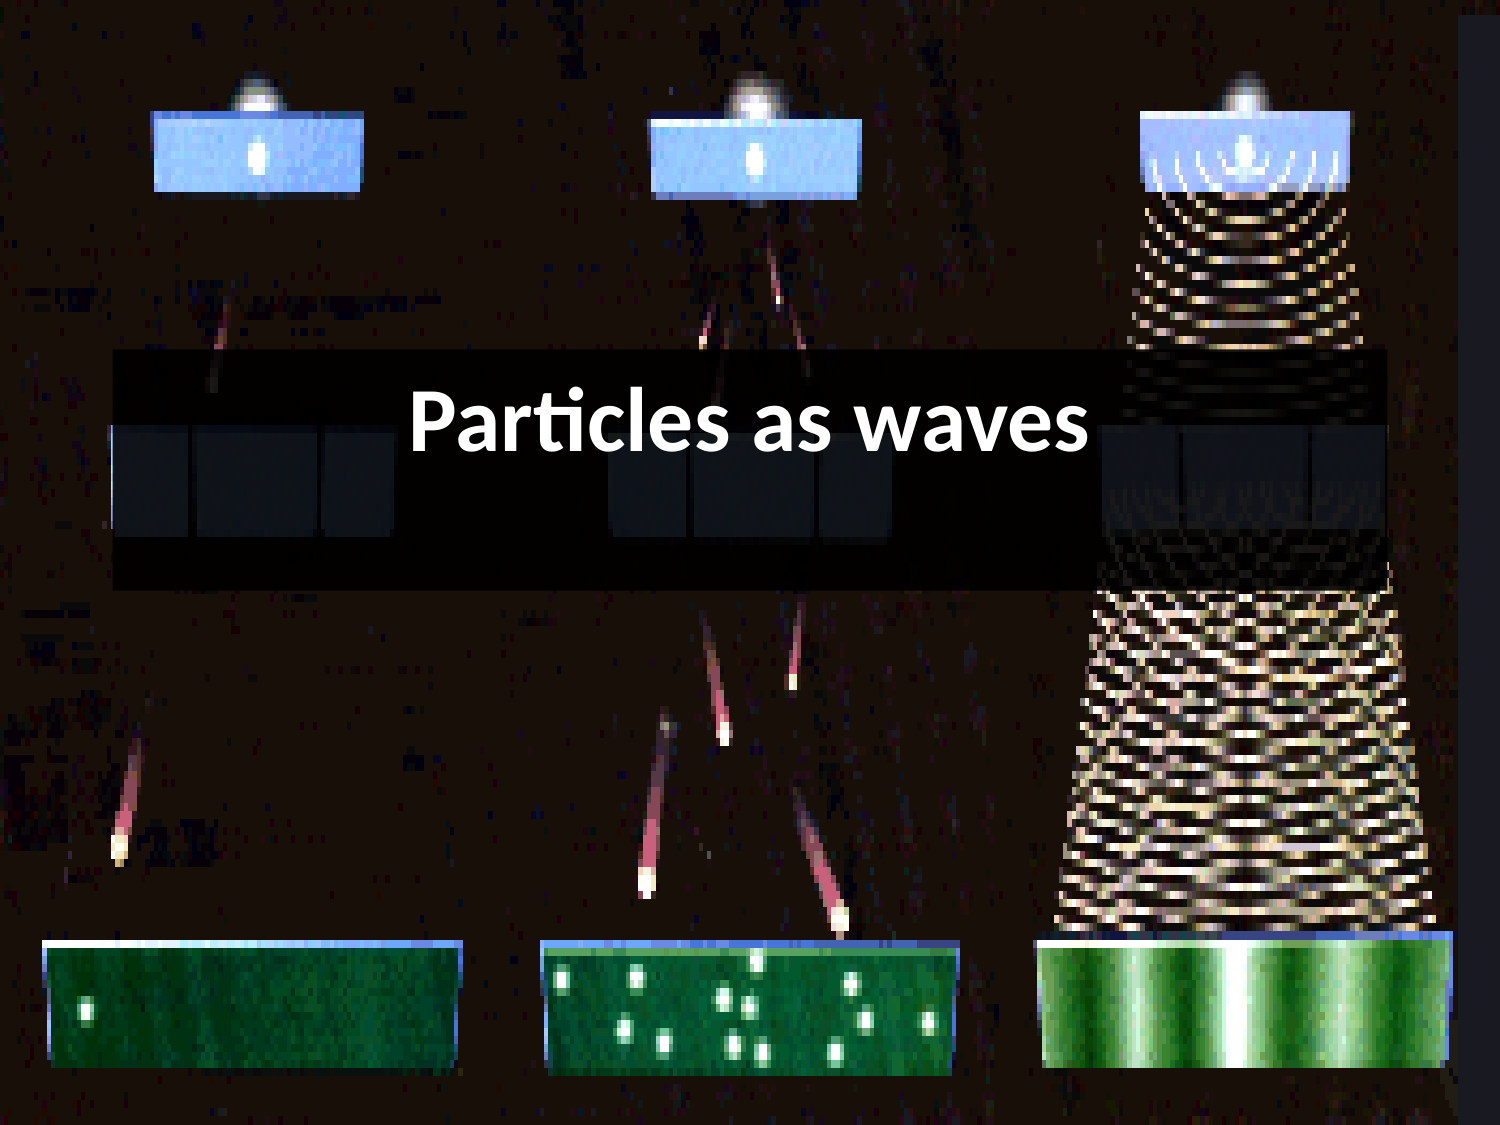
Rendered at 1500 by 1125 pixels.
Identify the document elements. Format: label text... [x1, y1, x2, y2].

picture [0, 0, 1500, 1125]
title Particles as waves [112, 349, 1388, 591]
